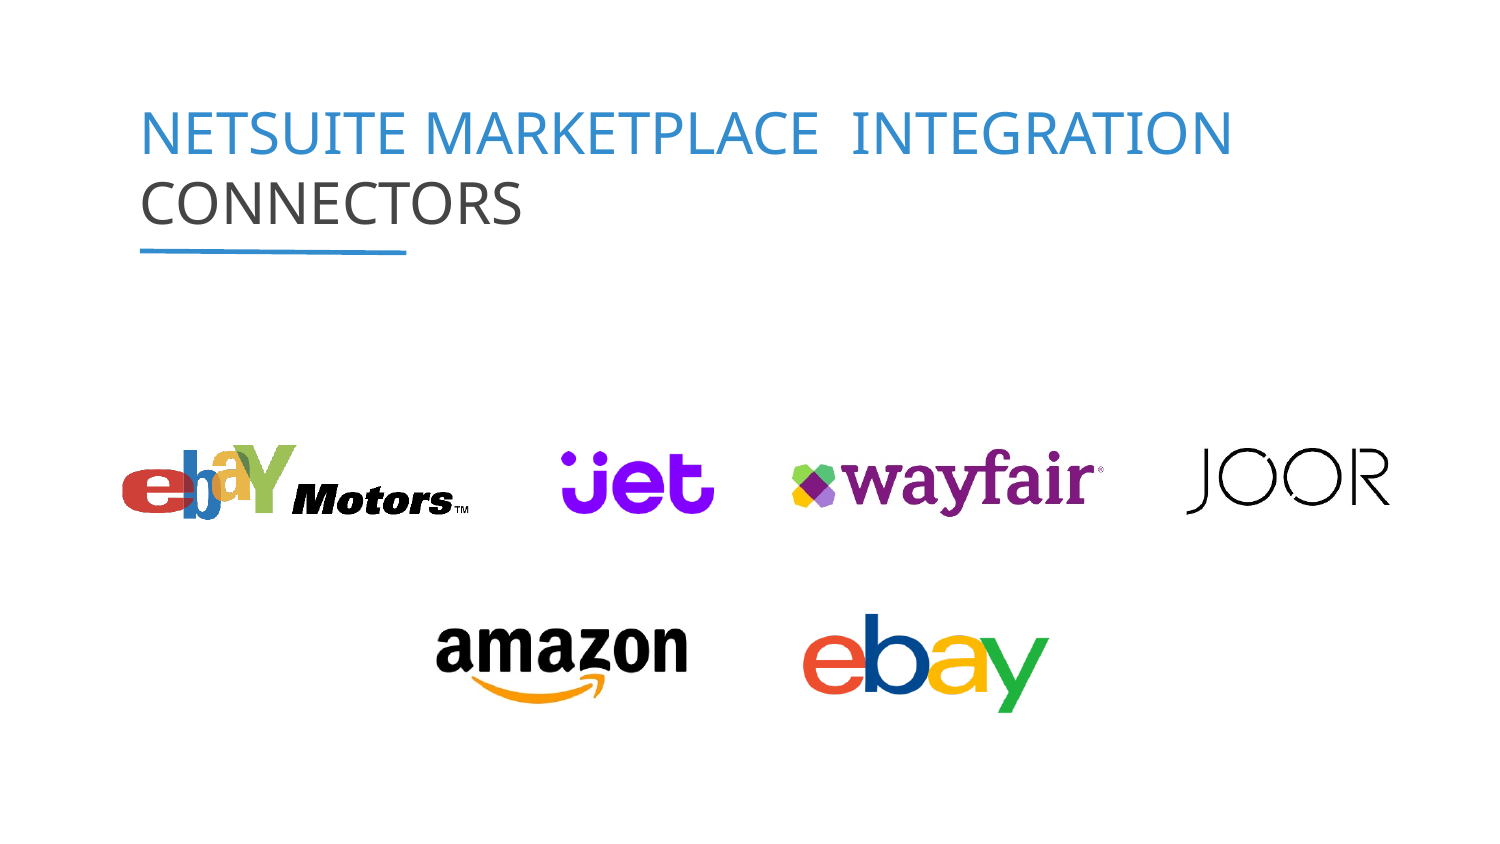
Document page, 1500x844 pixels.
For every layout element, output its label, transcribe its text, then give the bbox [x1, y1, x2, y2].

picture [434, 625, 688, 705]
text_box NETSUITE MARKETPLACE INTEGRATION CONNECTORS [139, 95, 1361, 236]
picture [789, 446, 1106, 519]
picture [560, 450, 714, 514]
picture [104, 436, 486, 526]
picture [1181, 439, 1395, 523]
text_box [139, 250, 407, 254]
picture [789, 609, 1063, 721]
